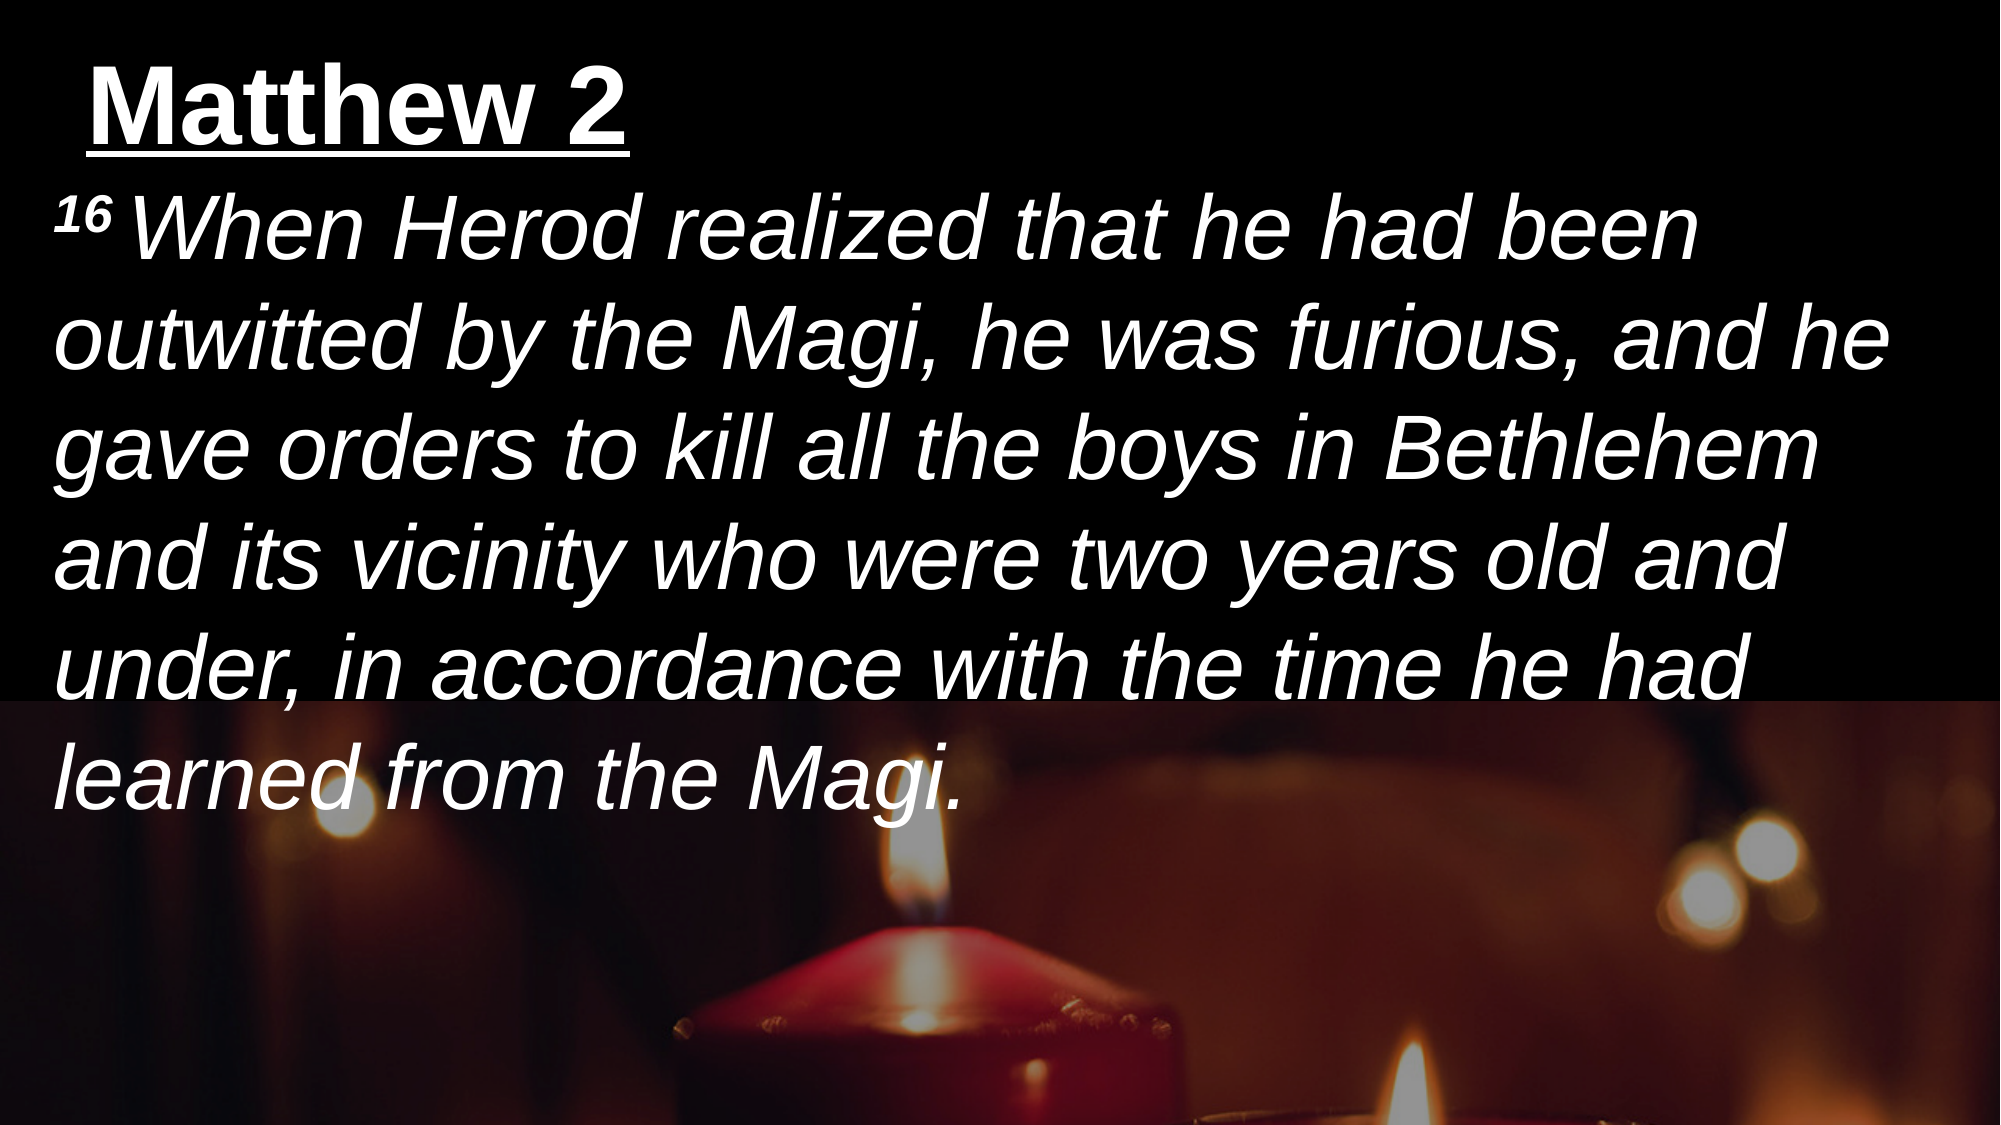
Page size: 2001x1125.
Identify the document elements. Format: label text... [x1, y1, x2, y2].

text_box Matthew 2 [71, 25, 645, 160]
text_box 16 When Herod realized that he had been outwitted by the Magi, he was furious, and he gave orders to kill all the boys in Bethlehem and its vicinity who were two years old and under, in accordance with the time he had learned from the Magi. [38, 160, 1979, 699]
picture [0, 701, 2000, 1125]
